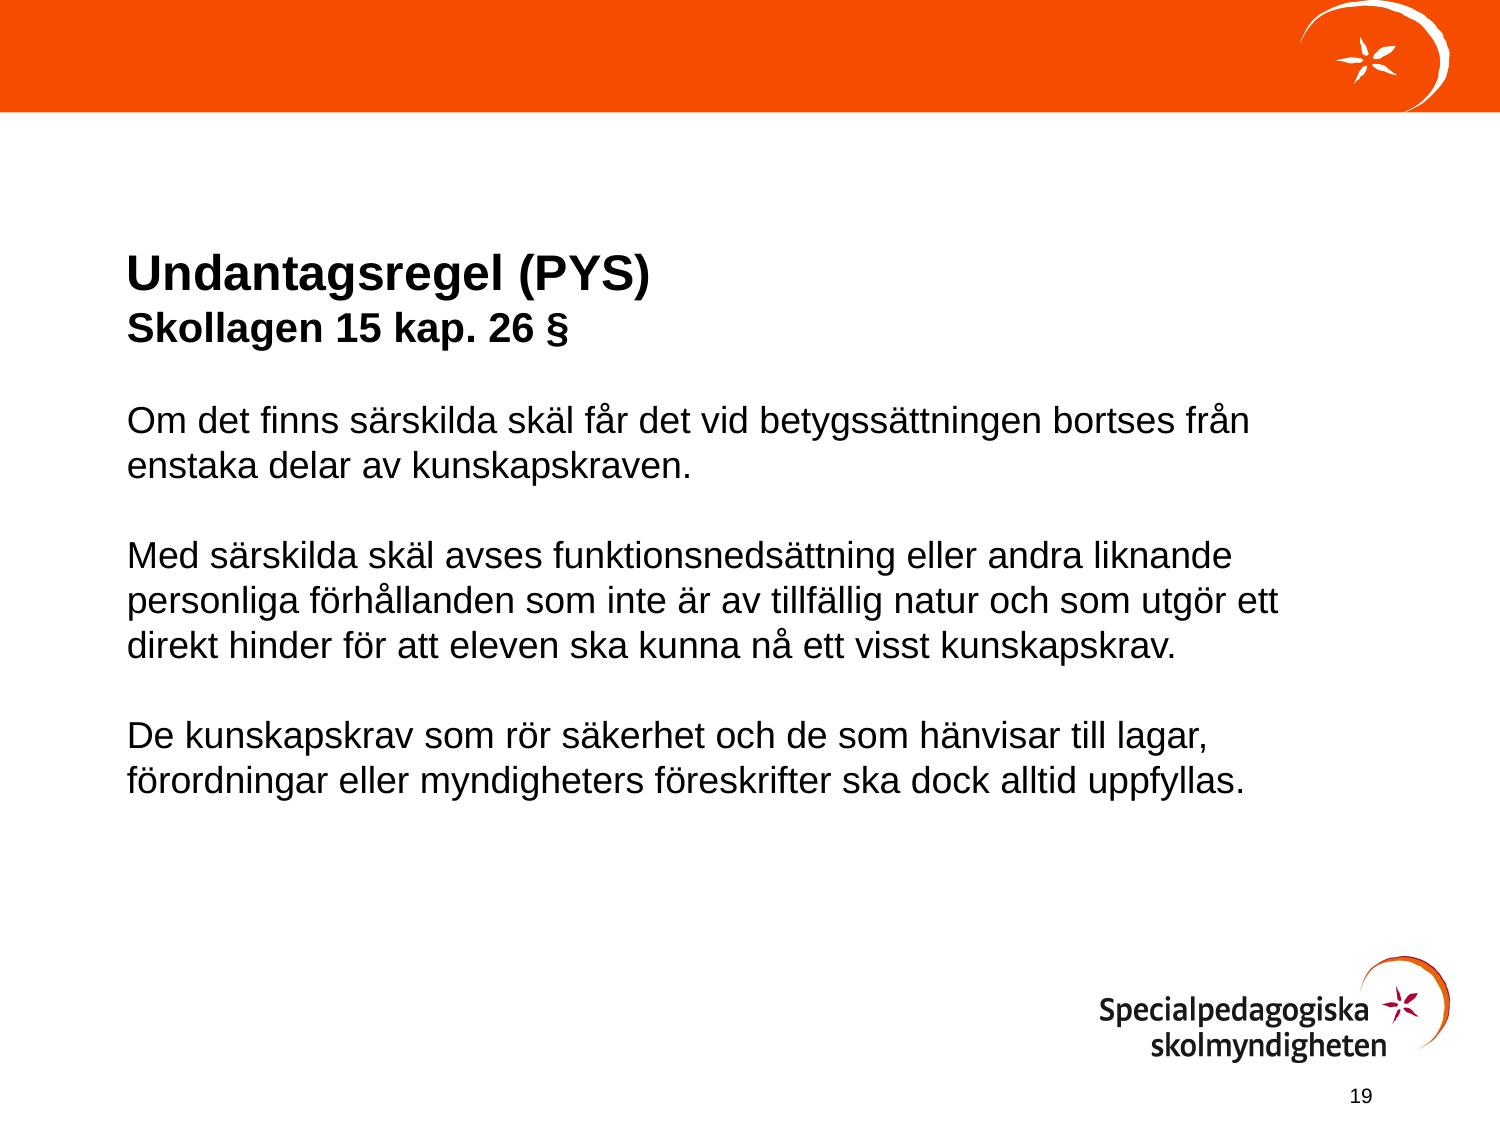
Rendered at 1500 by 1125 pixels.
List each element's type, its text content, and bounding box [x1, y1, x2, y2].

slide_number 19 [1074, 1074, 1388, 1125]
text_box Undantagsregel (PYS) Skollagen 15 kap. 26 § Om det finns särskilda skäl får det vid betygssättningen bortses från enstaka delar av kunskapskraven. Med särskilda skäl avses funktionsnedsättning eller andra liknande personliga förhållanden som inte är av tillfällig natur och som utgör ett direkt hinder för att eleven ska kunna nå ett visst kunskapskrav. De kunskapskrav som rör säkerhet och de som hänvisar till lagar, förordningar eller myndigheters föreskrifter ska dock alltid uppfyllas. [112, 173, 1329, 808]
picture [1100, 956, 1450, 1063]
